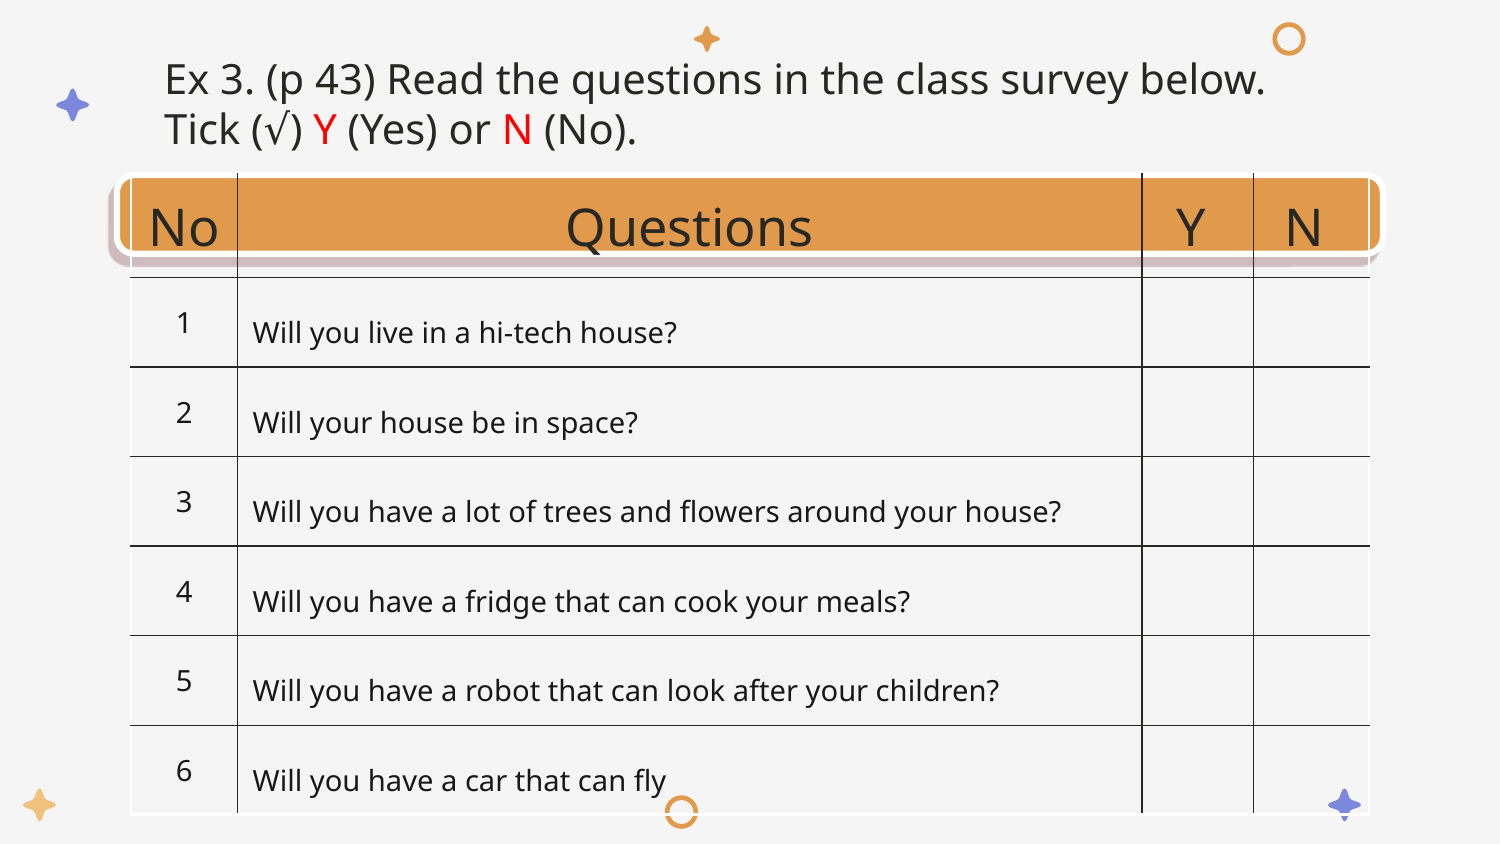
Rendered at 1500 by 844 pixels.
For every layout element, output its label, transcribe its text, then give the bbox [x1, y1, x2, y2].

table_header No [132, 175, 237, 277]
table_cell [1143, 547, 1253, 635]
table_header Questions [238, 175, 1141, 277]
table_cell [1143, 636, 1253, 725]
table_cell [1143, 368, 1253, 456]
table_header N [1254, 175, 1368, 277]
table_cell [1254, 636, 1368, 725]
table_cell 4 [132, 547, 237, 635]
table_cell Will your house be in space? [238, 368, 1141, 456]
table_cell [1254, 726, 1368, 813]
table_cell [1254, 457, 1368, 545]
table_cell Will you have a car that can fly [238, 726, 1141, 813]
table_cell Will you have a fridge that can cook your meals? [238, 547, 1141, 635]
table_cell 2 [132, 368, 237, 456]
table_cell 5 [132, 636, 237, 725]
table_cell 3 [132, 457, 237, 545]
table_cell 1 [132, 278, 237, 366]
text_box [1370, 175, 1383, 254]
table_cell Will you have a robot that can look after your children? [238, 636, 1141, 725]
table_cell [1143, 726, 1253, 813]
table_cell [1143, 278, 1253, 366]
text_box [116, 175, 130, 254]
table_cell Will you live in a hi-tech house? [238, 278, 1141, 366]
table_cell [1254, 368, 1368, 456]
table_cell [1143, 457, 1253, 545]
text_box Ex 3. (p 43) Read the questions in the class survey below. Tick (√) Y (Yes) or N (No). [149, 37, 1500, 114]
table_cell 6 [132, 726, 237, 813]
table_cell [1254, 547, 1368, 635]
table_cell [1254, 278, 1368, 366]
table_cell Will you have a lot of trees and flowers around your house? [238, 457, 1141, 545]
table_header Y [1143, 175, 1253, 277]
